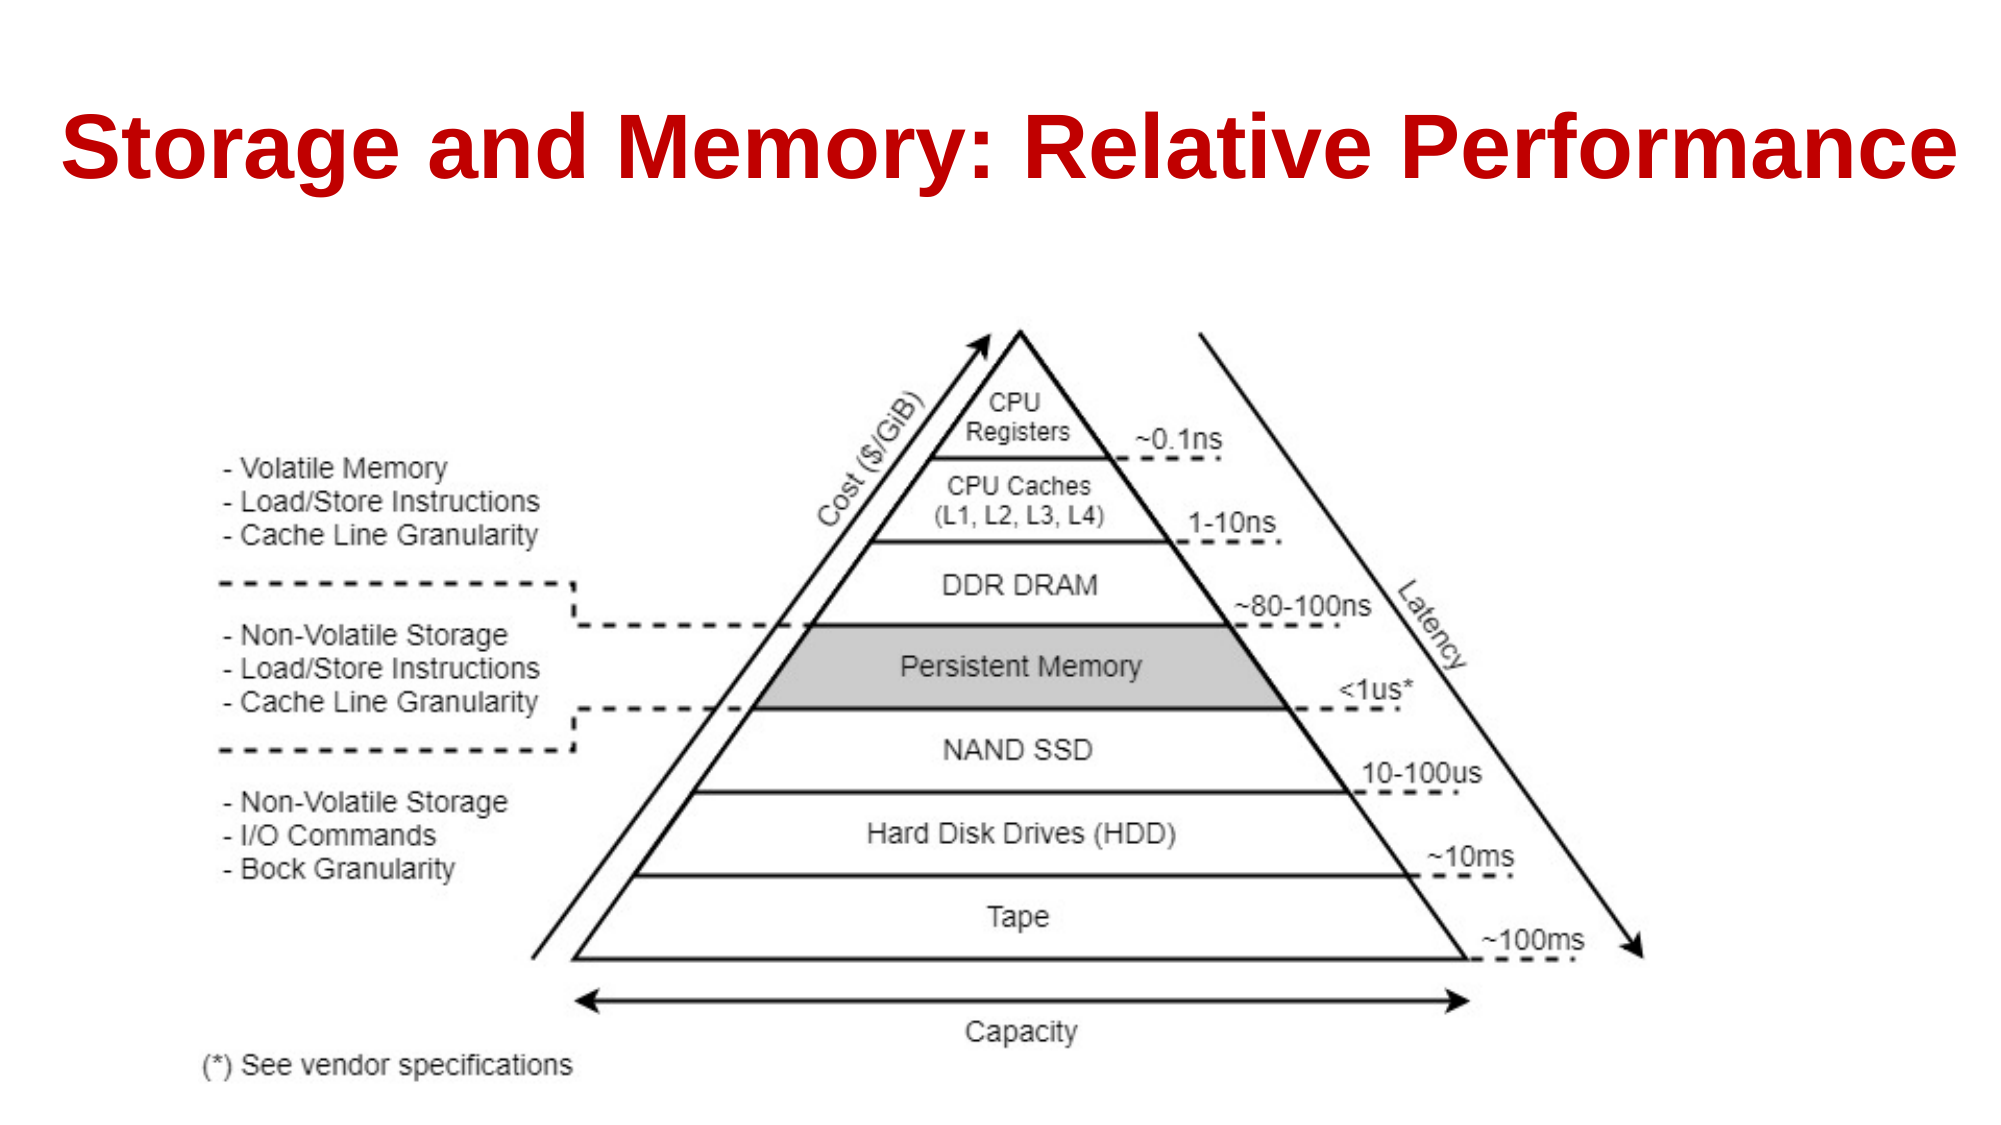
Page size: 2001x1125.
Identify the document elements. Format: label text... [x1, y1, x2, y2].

title Storage and Memory: Relative Performance [45, 39, 2000, 258]
picture [198, 316, 1664, 1086]
